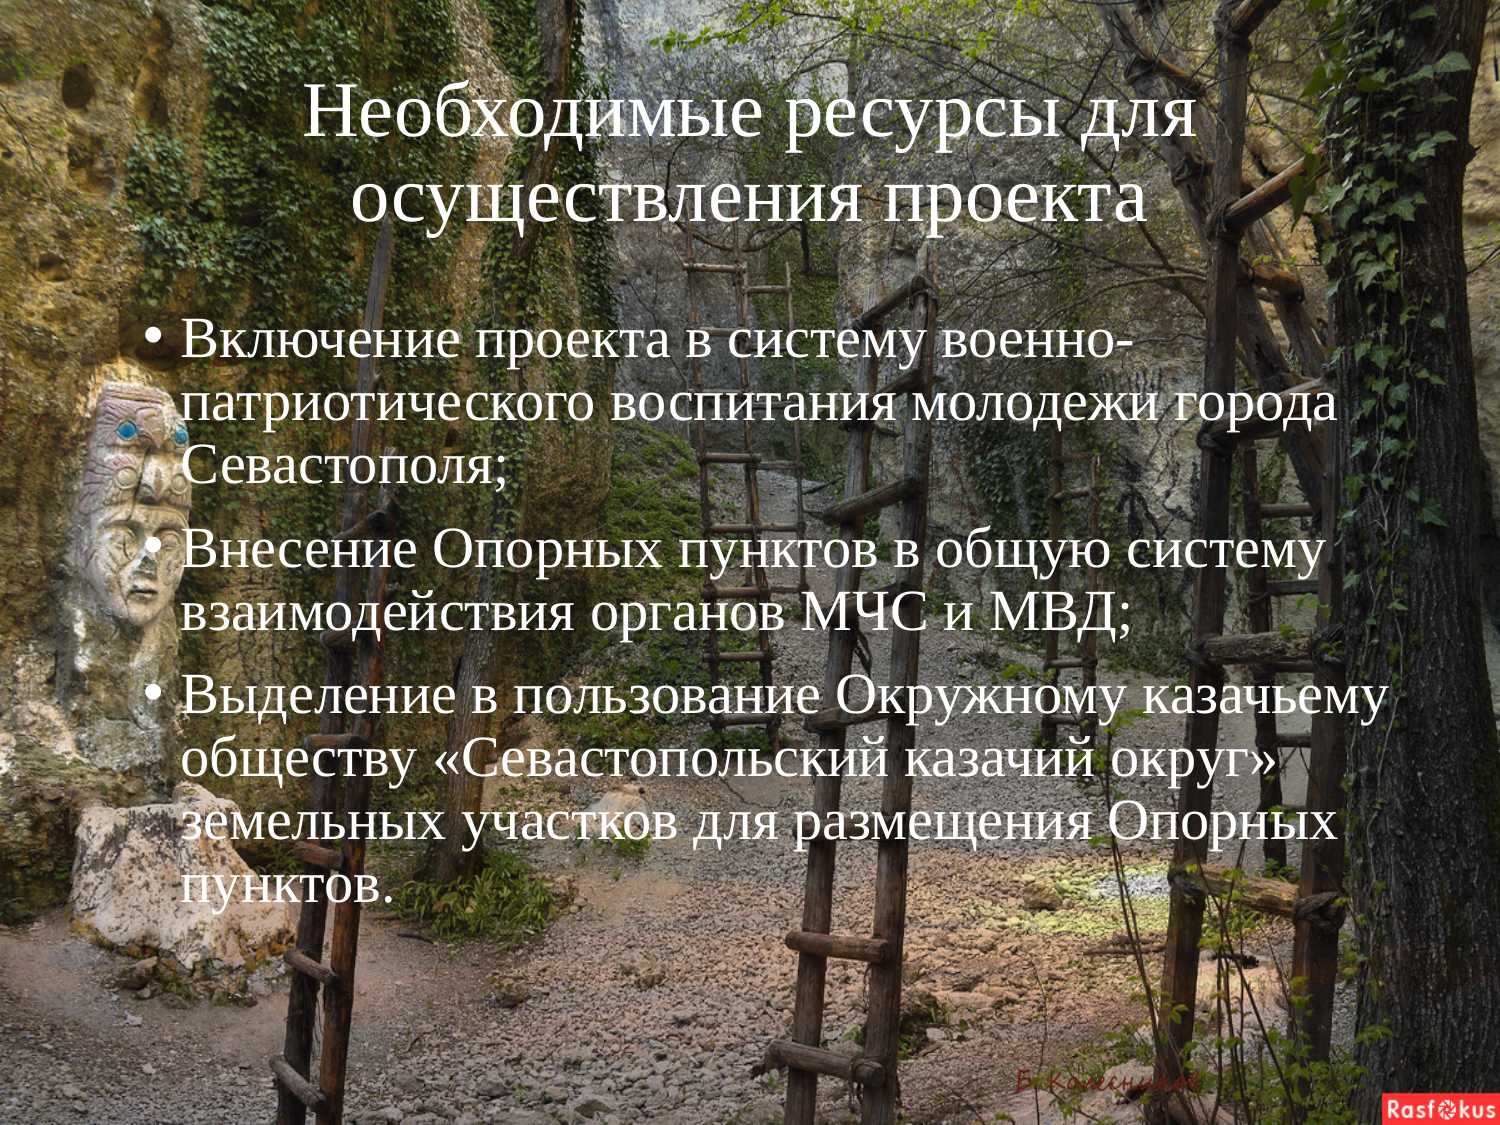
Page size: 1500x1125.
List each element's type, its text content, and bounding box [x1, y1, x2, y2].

list Включение проекта в систему военно-патриотического воспитания молодежи города Севастополя; Внесение Опорных пунктов в общую систему взаимодействия органов МЧС и МВД; Выделение в пользование Окружному казачьему обществу «Севастопольский казачий округ» земельных участков для размещения Опорных пунктов. [128, 299, 1469, 1014]
picture [0, 0, 1500, 1125]
title Необходимые ресурсы для осуществления проекта [103, 59, 1397, 247]
